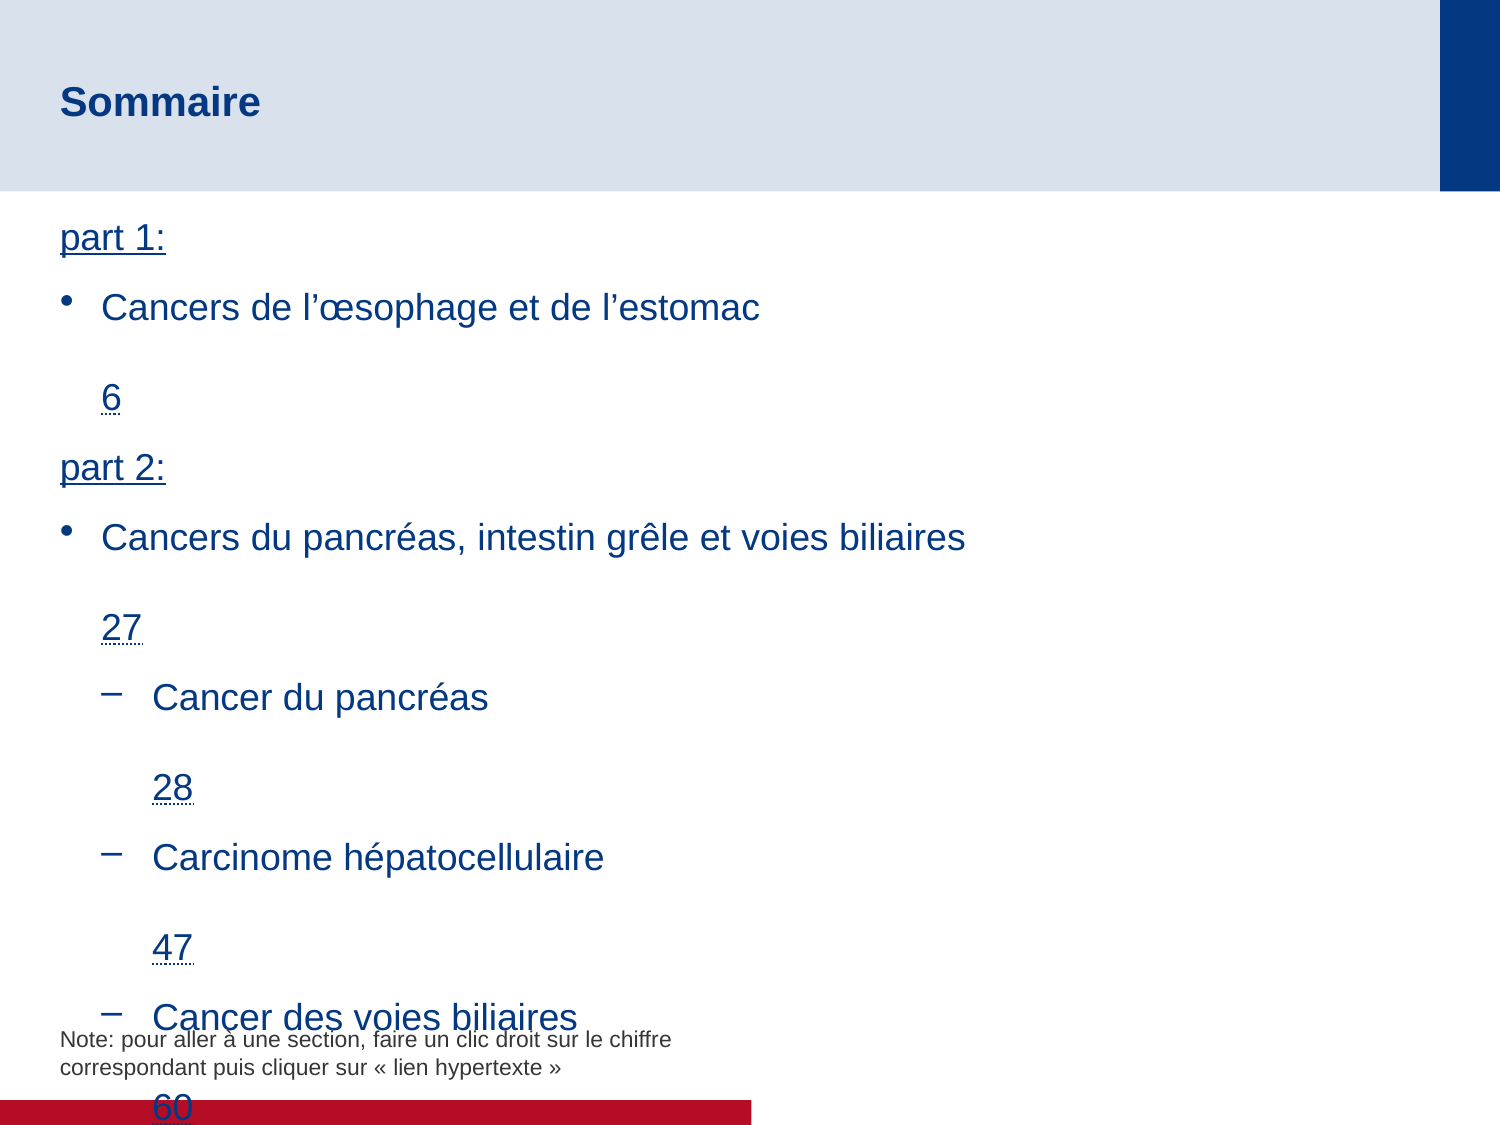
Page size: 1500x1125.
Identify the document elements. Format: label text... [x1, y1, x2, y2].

list part 1: Cancers de l’œsophage et de l’estomac 6 part 2: Cancers du pancréas, intestin grêle et voies biliaires 27 Cancer du pancréas 28 Carcinome hépatocellulaire 47 Cancer des voies biliaires 60 part 3: Cancers du colon, rectum et anus 64 Tumeurs solides 127 [59, 205, 1441, 985]
title Sommaire [59, 29, 1412, 162]
list Note: pour aller à une section, faire un clic droit sur le chiffre correspondant puis cliquer sur « lien hypertexte » [59, 999, 738, 1080]
